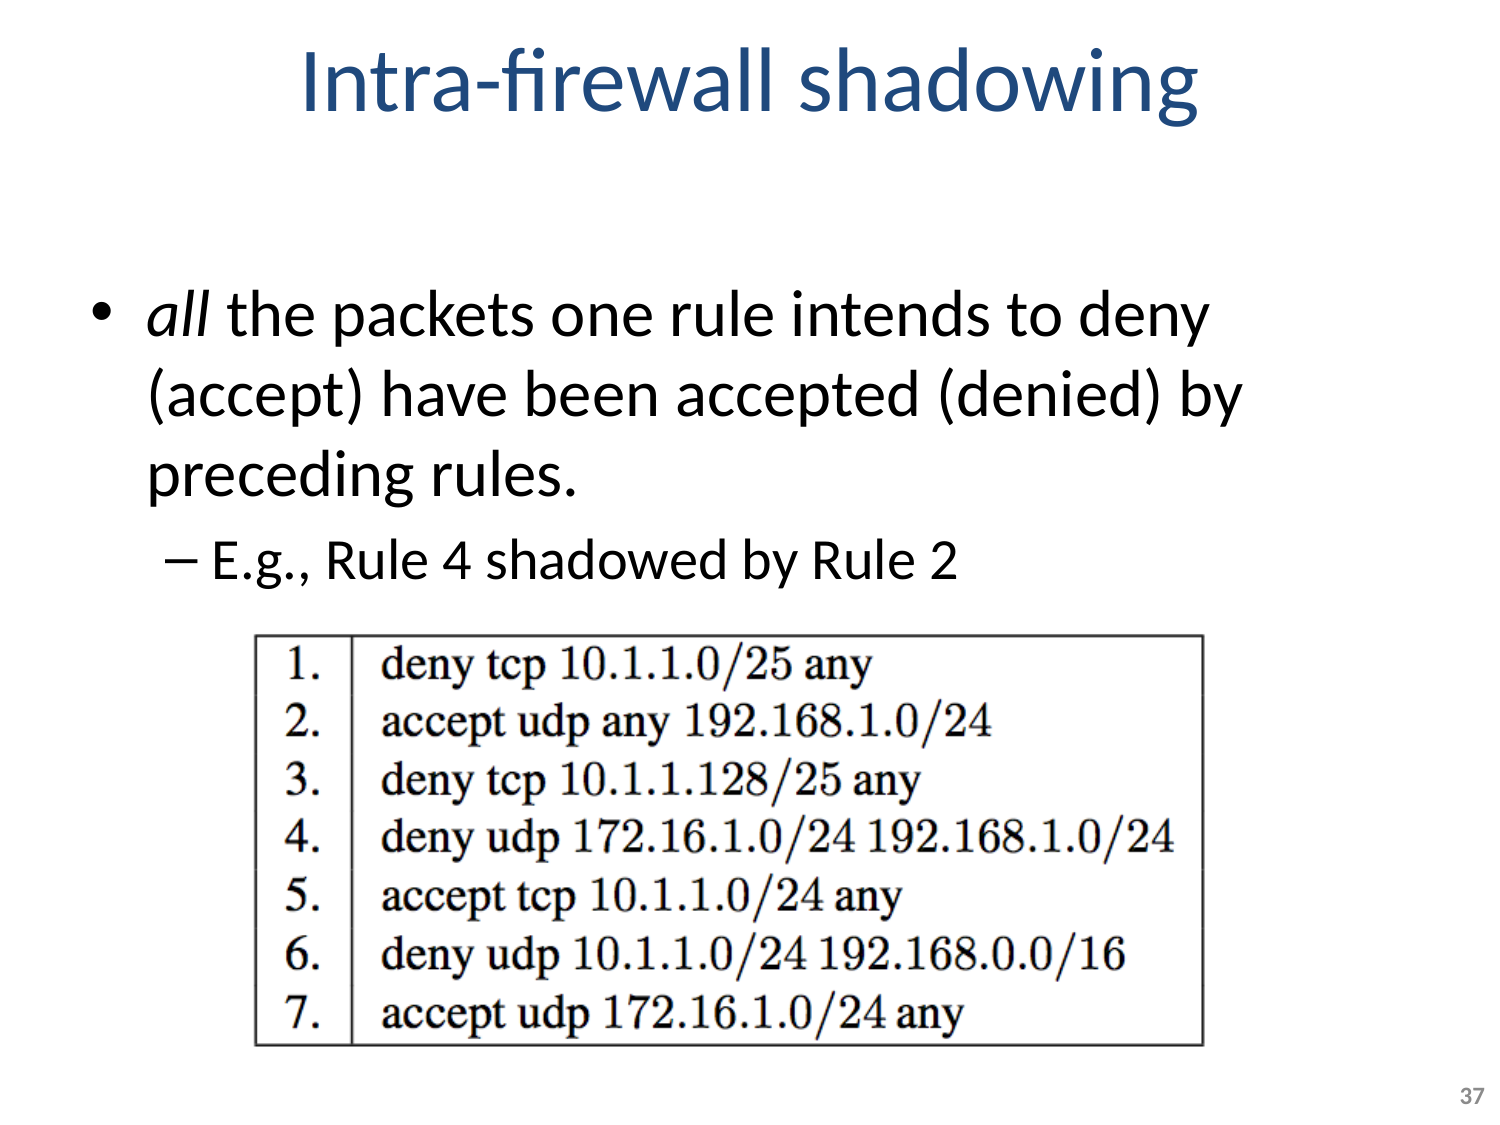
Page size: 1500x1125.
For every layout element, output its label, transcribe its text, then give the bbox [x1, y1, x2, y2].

list all the packets one rule intends to deny (accept) have been accepted (denied) by preceding rules. E.g., Rule 4 shadowed by Rule 2 [75, 262, 1425, 1005]
slide_number 37 [1397, 1065, 1500, 1125]
title Intra-firewall shadowing [75, 0, 1425, 150]
picture [188, 599, 1326, 1090]
